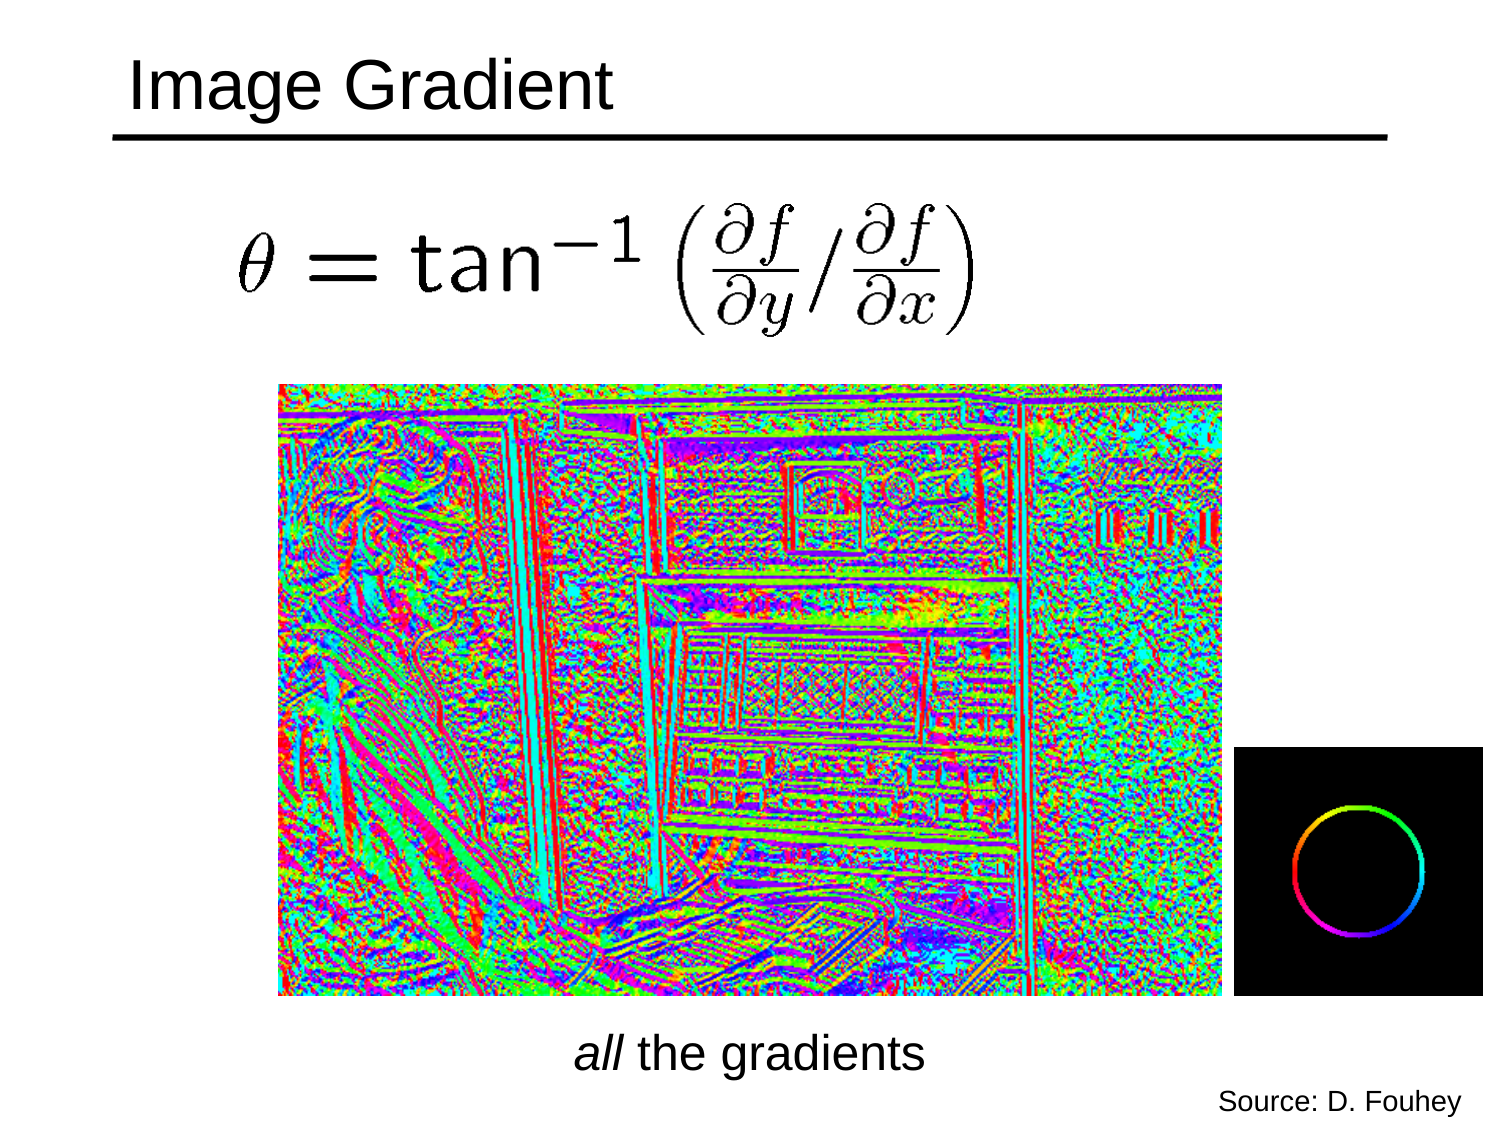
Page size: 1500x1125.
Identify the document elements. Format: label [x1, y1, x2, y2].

text_box [278, 1012, 1478, 1125]
picture [238, 202, 976, 341]
picture [1233, 747, 1483, 997]
title [112, 12, 1388, 150]
picture [278, 384, 1222, 997]
